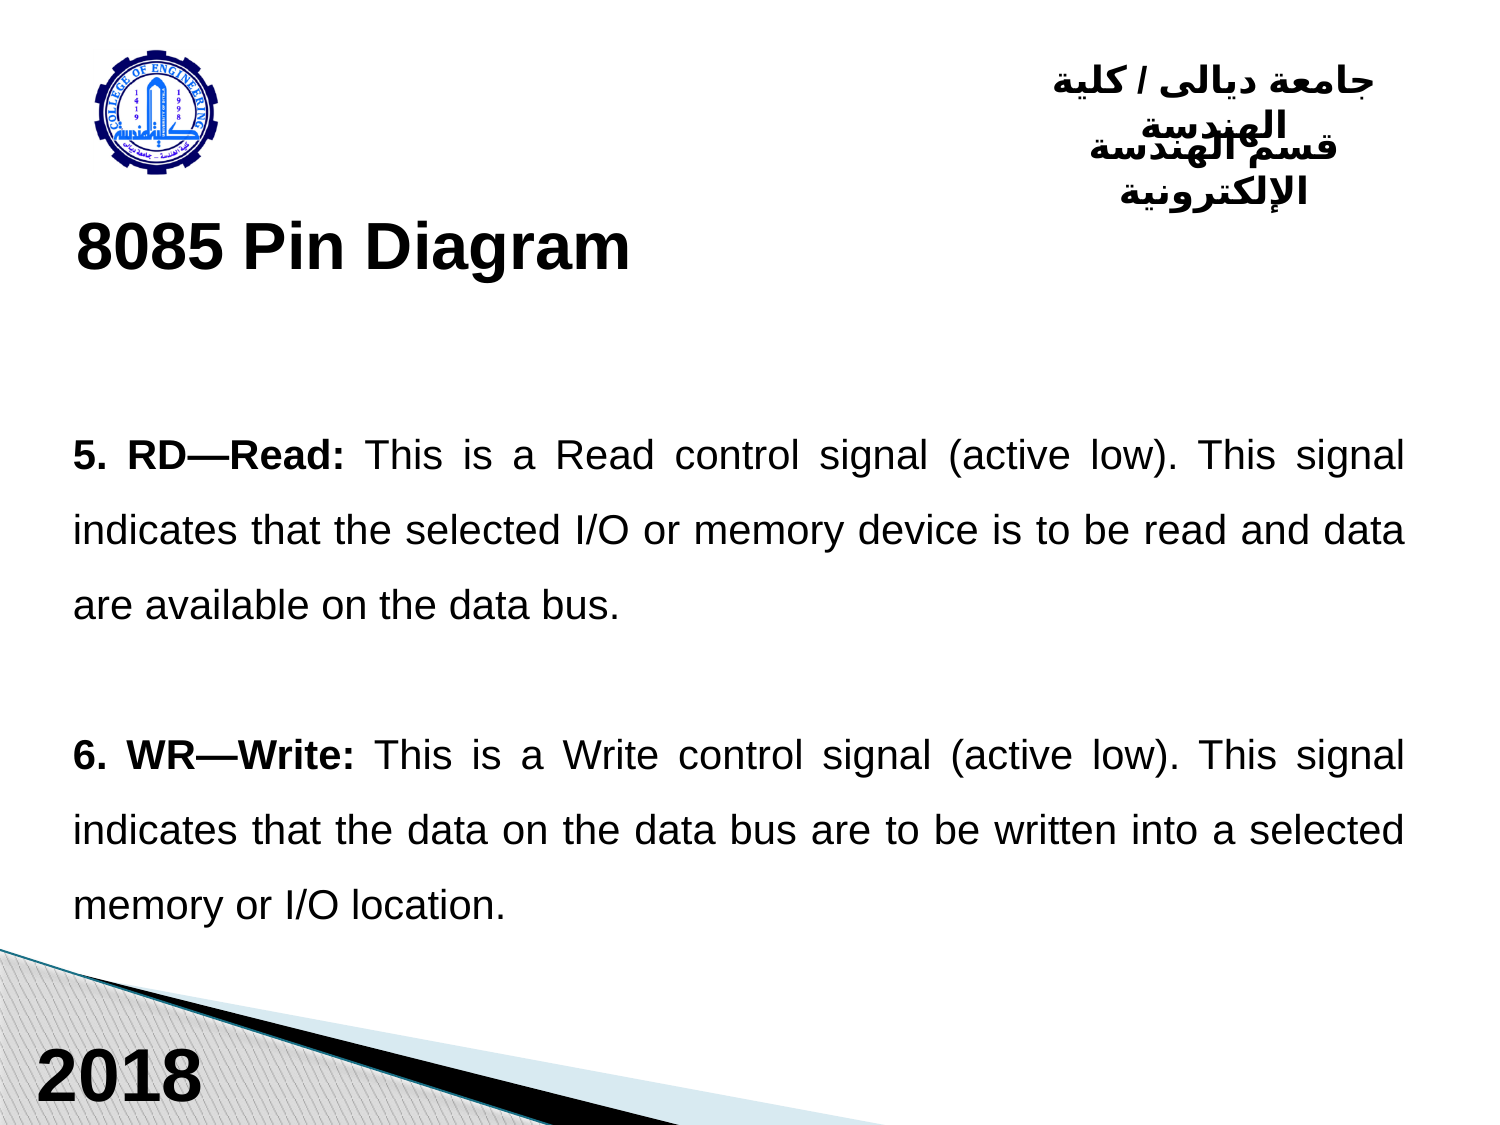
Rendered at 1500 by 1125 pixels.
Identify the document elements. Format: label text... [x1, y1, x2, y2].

text_box 8085 Pin Diagram [61, 195, 1275, 291]
text_box 2018 [1, 1018, 239, 1124]
text_box قسم الهندسة الإلكترونية [1039, 114, 1390, 220]
text_box جامعة ديالى / كلية الهندسة [1006, 48, 1423, 153]
picture [92, 49, 219, 176]
text_box 5. RD—Read: This is a Read control signal (active low). This signal indicates that the selected I/O or memory device is to be read and data are available on the data bus. 6. WR—Write: This is a Write control signal (active low). This signal indicates that the data on the data bus are to be written into a selected memory or I/O location. [58, 395, 1421, 935]
